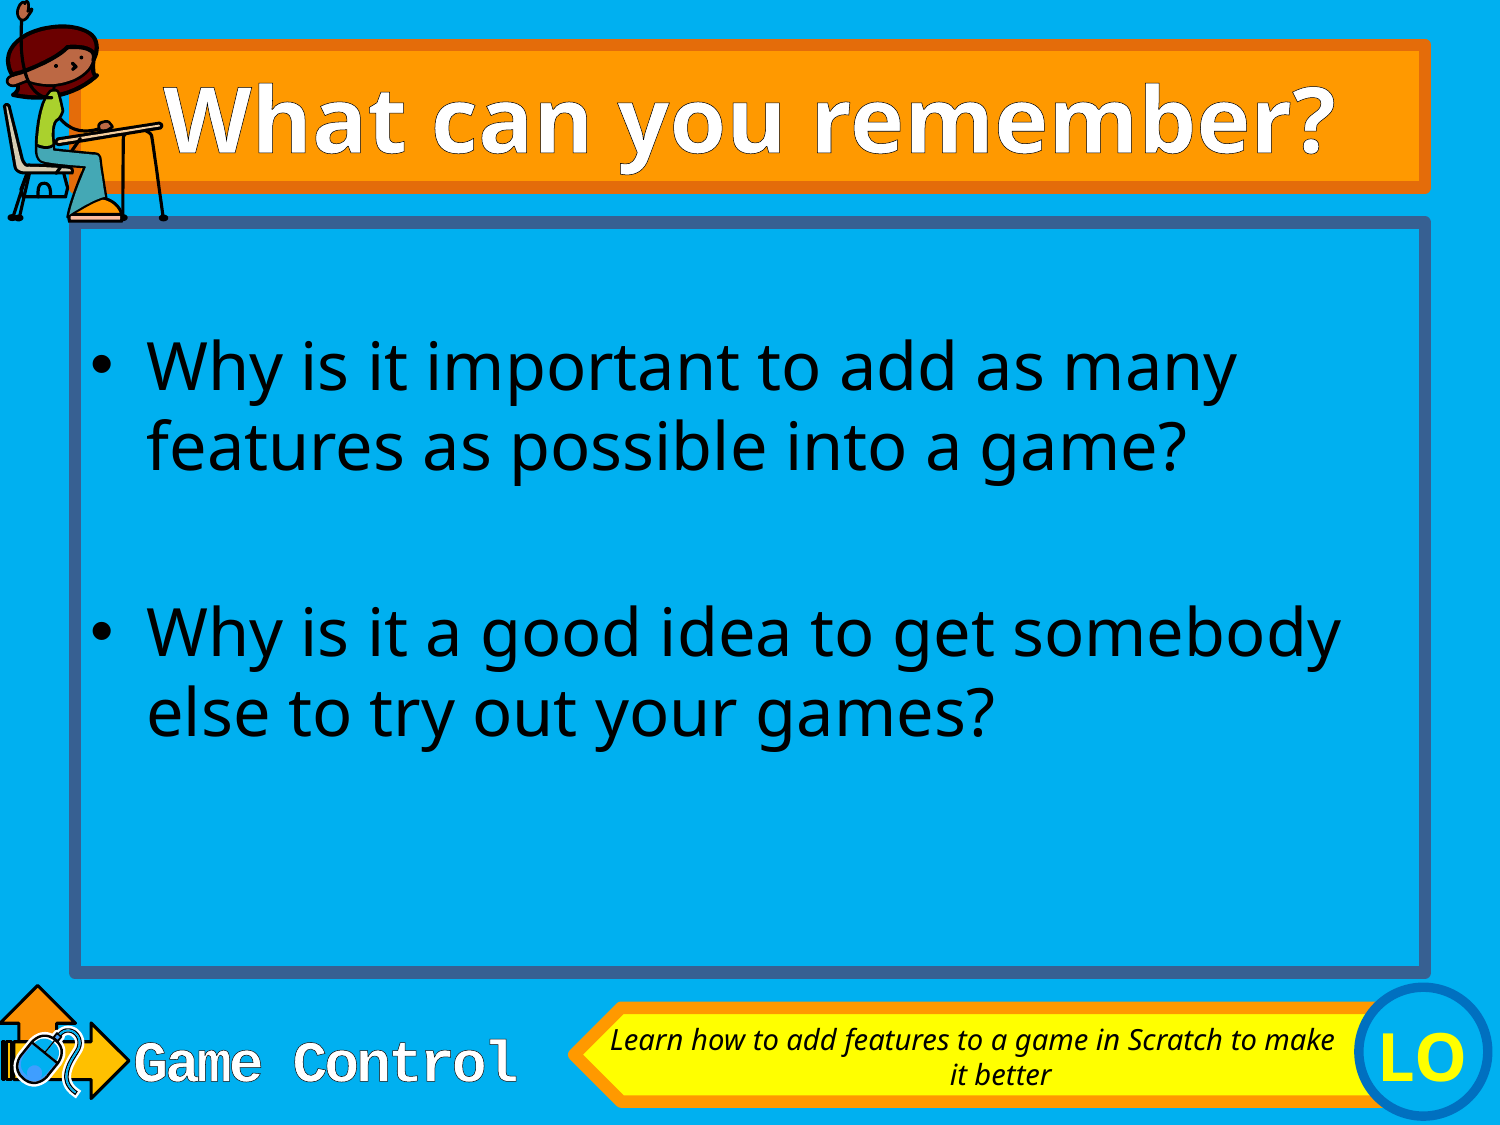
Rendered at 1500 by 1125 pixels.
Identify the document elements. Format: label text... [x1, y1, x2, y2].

title What can you remember? [173, 39, 1431, 194]
list Why is it important to add as many features as possible into a game? Why is it a good idea to get somebody else to try out your games? [69, 216, 1431, 979]
list Learn how to add features to a game in Scratch to make it better [580, 1008, 1366, 1102]
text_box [0, 0, 169, 223]
